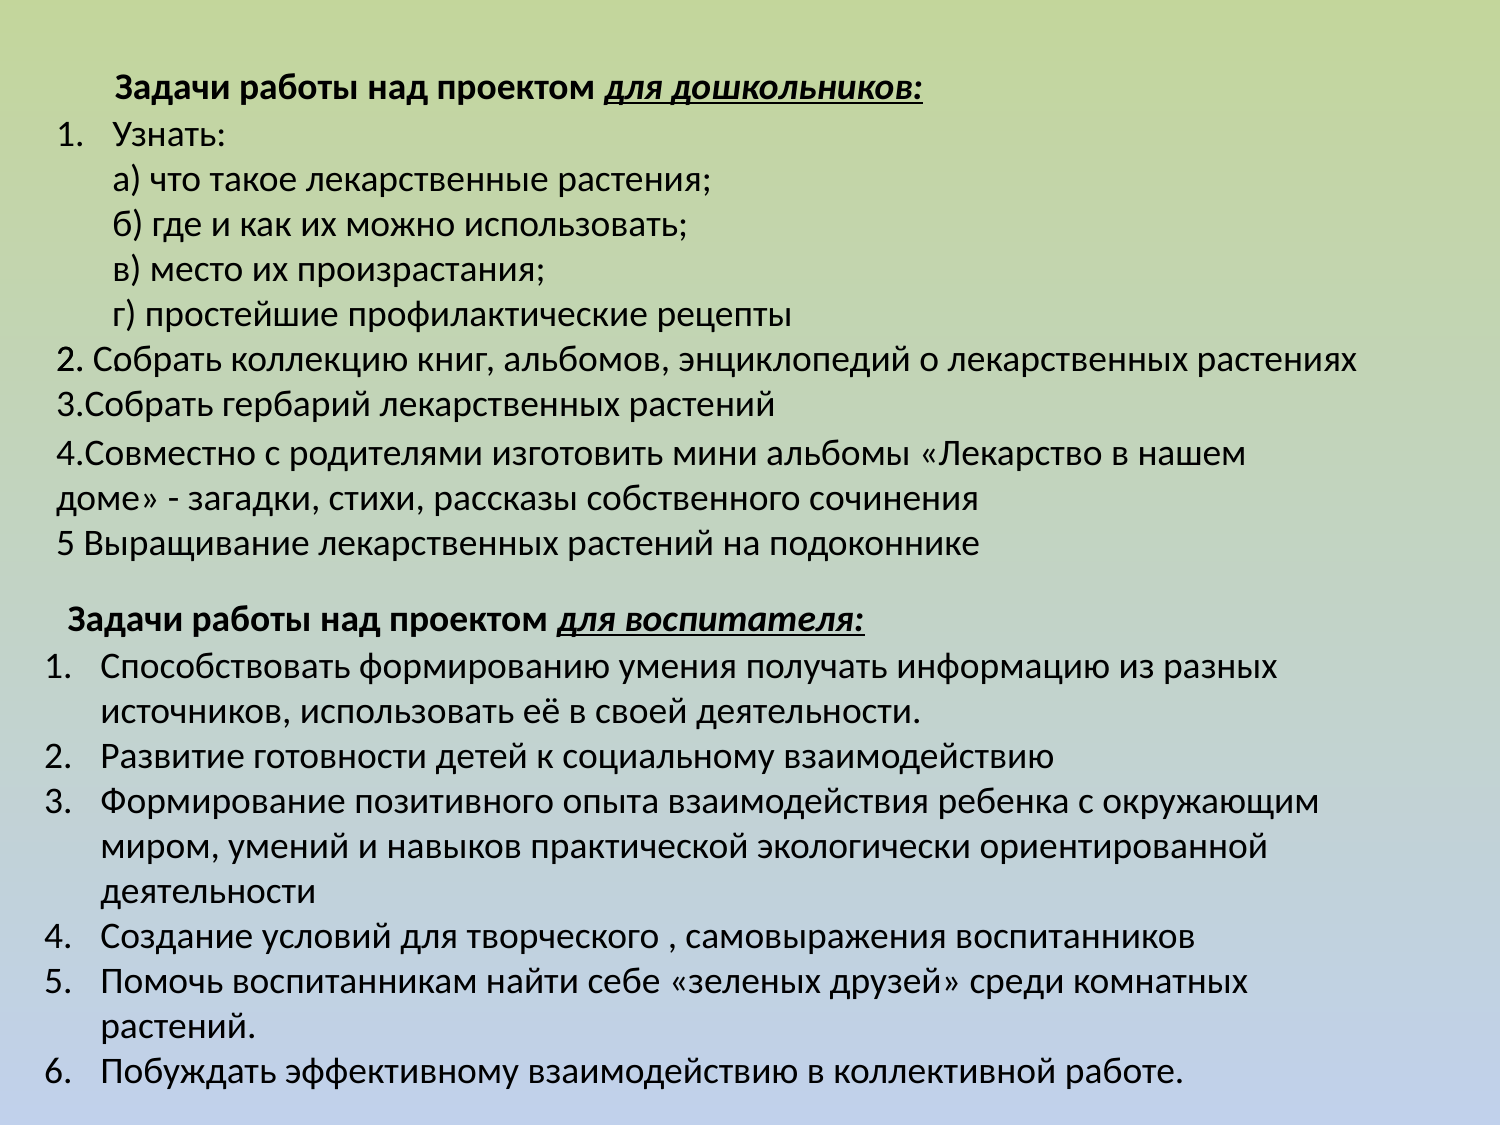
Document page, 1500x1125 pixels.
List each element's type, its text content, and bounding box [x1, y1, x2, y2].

text_box 2. Собрать коллекцию книг, альбомов, энциклопедий о лекарственных растениях 3.Собрать гербарий лекарственных растений [41, 326, 1459, 431]
text_box Способствовать формированию умения получать информацию из разных источников, использовать её в своей деятельности. Развитие готовности детей к социальному взаимодействию Формирование позитивного опыта взаимодействия ребенка с окружающим миром, умений и навыков практической экологически ориентированной деятельности Создание условий для творческого , самовыражения воспитанников Помочь воспитанникам найти себе «зеленых друзей» среди комнатных растений. Побуждать эффективному взаимодействию в коллективной работе. [29, 633, 1400, 1099]
text_box Узнать: а) что такое лекарственные растения; б) где и как их можно использовать; в) место их произрастания; г) простейшие профилактические рецепты . [41, 101, 1447, 326]
text_box Задачи работы над проектом для дошкольников: [100, 54, 1306, 101]
text_box Задачи работы над проектом для воспитателя: [53, 616, 1199, 633]
text_box 4.Совместно с родителями изготовить мини альбомы «Лекарство в нашем доме» - загадки, стихи, рассказы собственного сочинения 5 Выращивание лекарственных растений на подоконнике [41, 420, 1317, 616]
